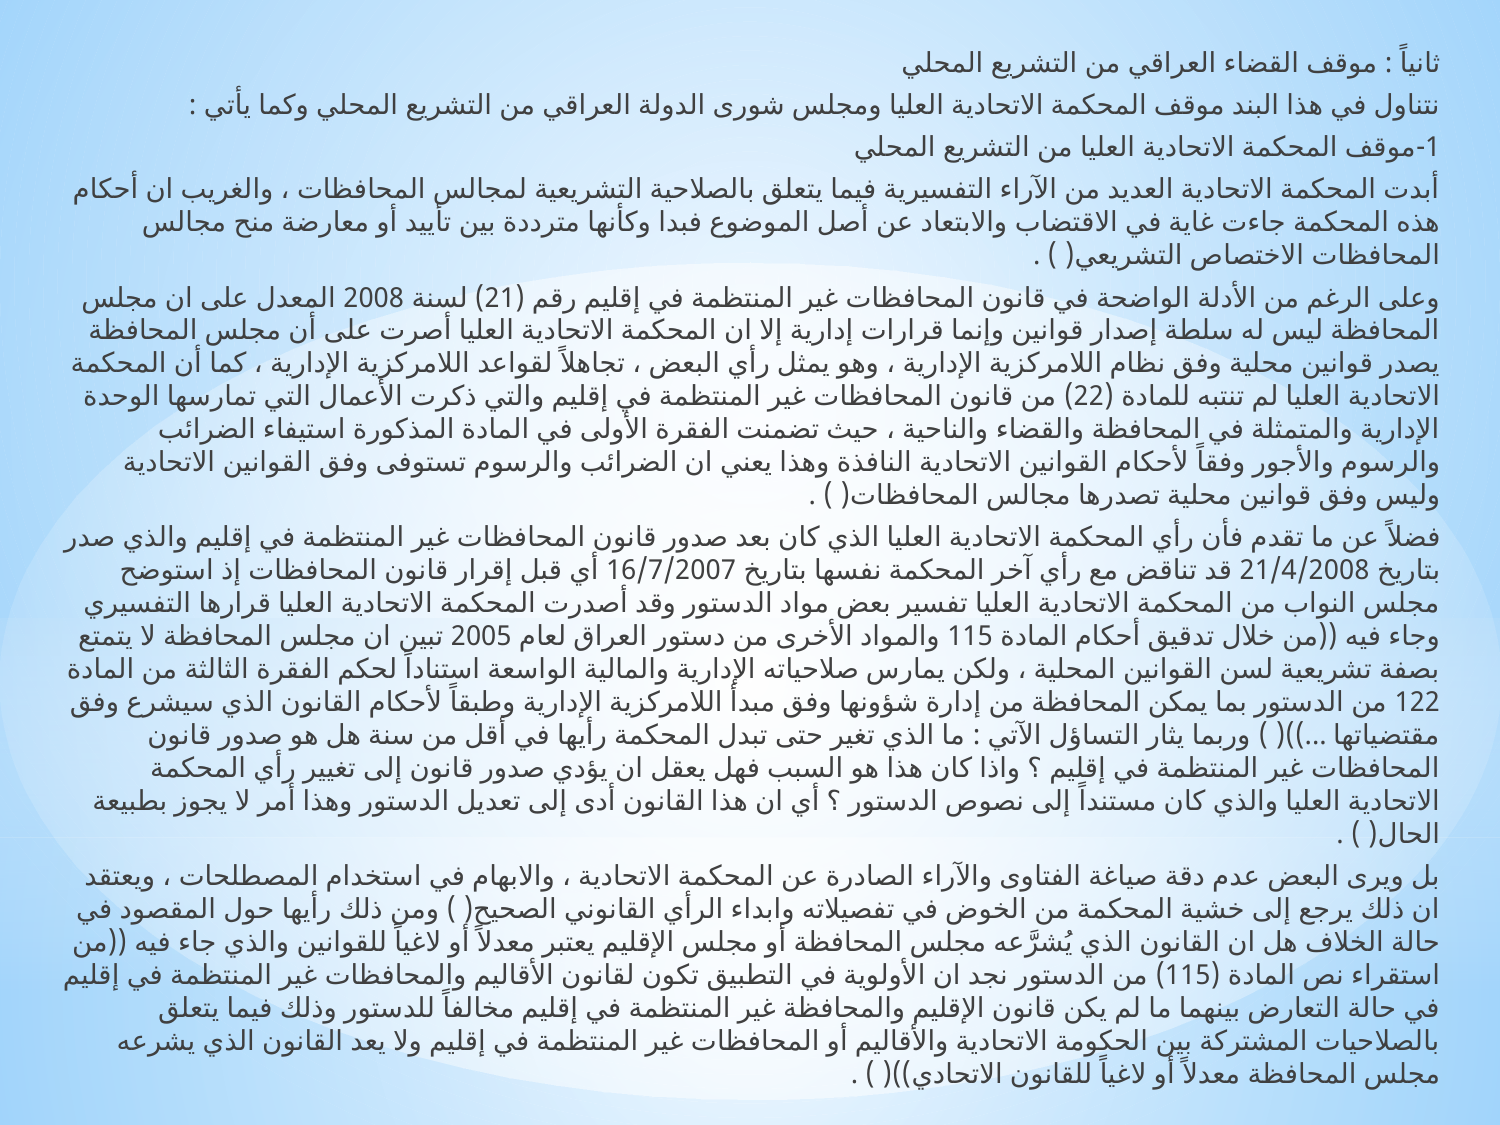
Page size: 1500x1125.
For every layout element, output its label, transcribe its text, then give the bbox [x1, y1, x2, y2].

list ثانياً : موقف القضاء العراقي من التشريع المحلي نتناول في هذا البند موقف المحكمة الاتحادية العليا ومجلس شورى الدولة العراقي من التشريع المحلي وكما يأتي : 1-موقف المحكمة الاتحادية العليا من التشريع المحلي أبدت المحكمة الاتحادية العديد من الآراء التفسيرية فيما يتعلق بالصلاحية التشريعية لمجالس المحافظات ، والغريب ان أحكام هذه المحكمة جاءت غاية في الاقتضاب والابتعاد عن أصل الموضوع فبدا وكأنها مترددة بين تأييد أو معارضة منح مجالس المحافظات الاختصاص التشريعي( ) . وعلى الرغم من الأدلة الواضحة في قانون المحافظات غير المنتظمة في إقليم رقم (21) لسنة 2008 المعدل على ان مجلس المحافظة ليس له سلطة إصدار قوانين وإنما قرارات إدارية إلا ان المحكمة الاتحادية العليا أصرت على أن مجلس المحافظة يصدر قوانين محلية وفق نظام اللامركزية الإدارية ، وهو يمثل رأي البعض ، تجاهلاً لقواعد اللامركزية الإدارية ، كما أن المحكمة الاتحادية العليا لم تنتبه للمادة (22) من قانون المحافظات غير المنتظمة في إقليم والتي ذكرت الأعمال التي تمارسها الوحدة الإدارية والمتمثلة في المحافظة والقضاء والناحية ، حيث تضمنت الفقرة الأولى في المادة المذكورة استيفاء الضرائب والرسوم والأجور وفقاً لأحكام القوانين الاتحادية النافذة وهذا يعني ان الضرائب والرسوم تستوفى وفق القوانين الاتحادية وليس وفق قوانين محلية تصدرها مجالس المحافظات( ) . فضلاً عن ما تقدم فأن رأي المحكمة الاتحادية العليا الذي كان بعد صدور قانون المحافظات غير المنتظمة في إقليم والذي صدر بتاريخ 21/4/2008 قد تناقض مع رأي آخر المحكمة نفسها بتاريخ 16/7/2007 أي قبل إقرار قانون المحافظات إذ استوضح مجلس النواب من المحكمة الاتحادية العليا تفسير بعض مواد الدستور وقد أصدرت المحكمة الاتحادية العليا قرارها التفسيري وجاء فيه ((من خلال تدقيق أحكام المادة 115 والمواد الأخرى من دستور العراق لعام 2005 تبين ان مجلس المحافظة لا يتمتع بصفة تشريعية لسن القوانين المحلية ، ولكن يمارس صلاحياته الإدارية والمالية الواسعة استناداً لحكم الفقرة الثالثة من المادة 122 من الدستور بما يمكن المحافظة من إدارة شؤونها وفق مبدأ اللامركزية الإدارية وطبقاً لأحكام القانون الذي سيشرع وفق مقتضياتها ...))( ) وربما يثار التساؤل الآتي : ما الذي تغير حتى تبدل المحكمة رأيها في أقل من سنة هل هو صدور قانون المحافظات غير المنتظمة في إقليم ؟ واذا كان هذا هو السبب فهل يعقل ان يؤدي صدور قانون إلى تغيير رأي المحكمة الاتحادية العليا والذي كان مستنداً إلى نصوص الدستور ؟ أي ان هذا القانون أدى إلى تعديل الدستور وهذا أمر لا يجوز بطبيعة الحال( ) . بل ويرى البعض عدم دقة صياغة الفتاوى والآراء الصادرة عن المحكمة الاتحادية ، والابهام في استخدام المصطلحات ، ويعتقد ان ذلك يرجع إلى خشية المحكمة من الخوض في تفصيلاته وابداء الرأي القانوني الصحيح( ) ومن ذلك رأيها حول المقصود في حالة الخلاف هل ان القانون الذي يُشرَّعه مجلس المحافظة أو مجلس الإقليم يعتبر معدلاً أو لاغياً للقوانين والذي جاء فيه ((من استقراء نص المادة (115) من الدستور نجد ان الأولوية في التطبيق تكون لقانون الأقاليم والمحافظات غير المنتظمة في إقليم في حالة التعارض بينهما ما لم يكن قانون الإقليم والمحافظة غير المنتظمة في إقليم مخالفاً للدستور وذلك فيما يتعلق بالصلاحيات المشتركة بين الحكومة الاتحادية والأقاليم أو المحافظات غير المنتظمة في إقليم ولا يعد القانون الذي يشرعه مجلس المحافظة معدلاً أو لاغياً للقانون الاتحادي))( ) . [37, 37, 1463, 1100]
